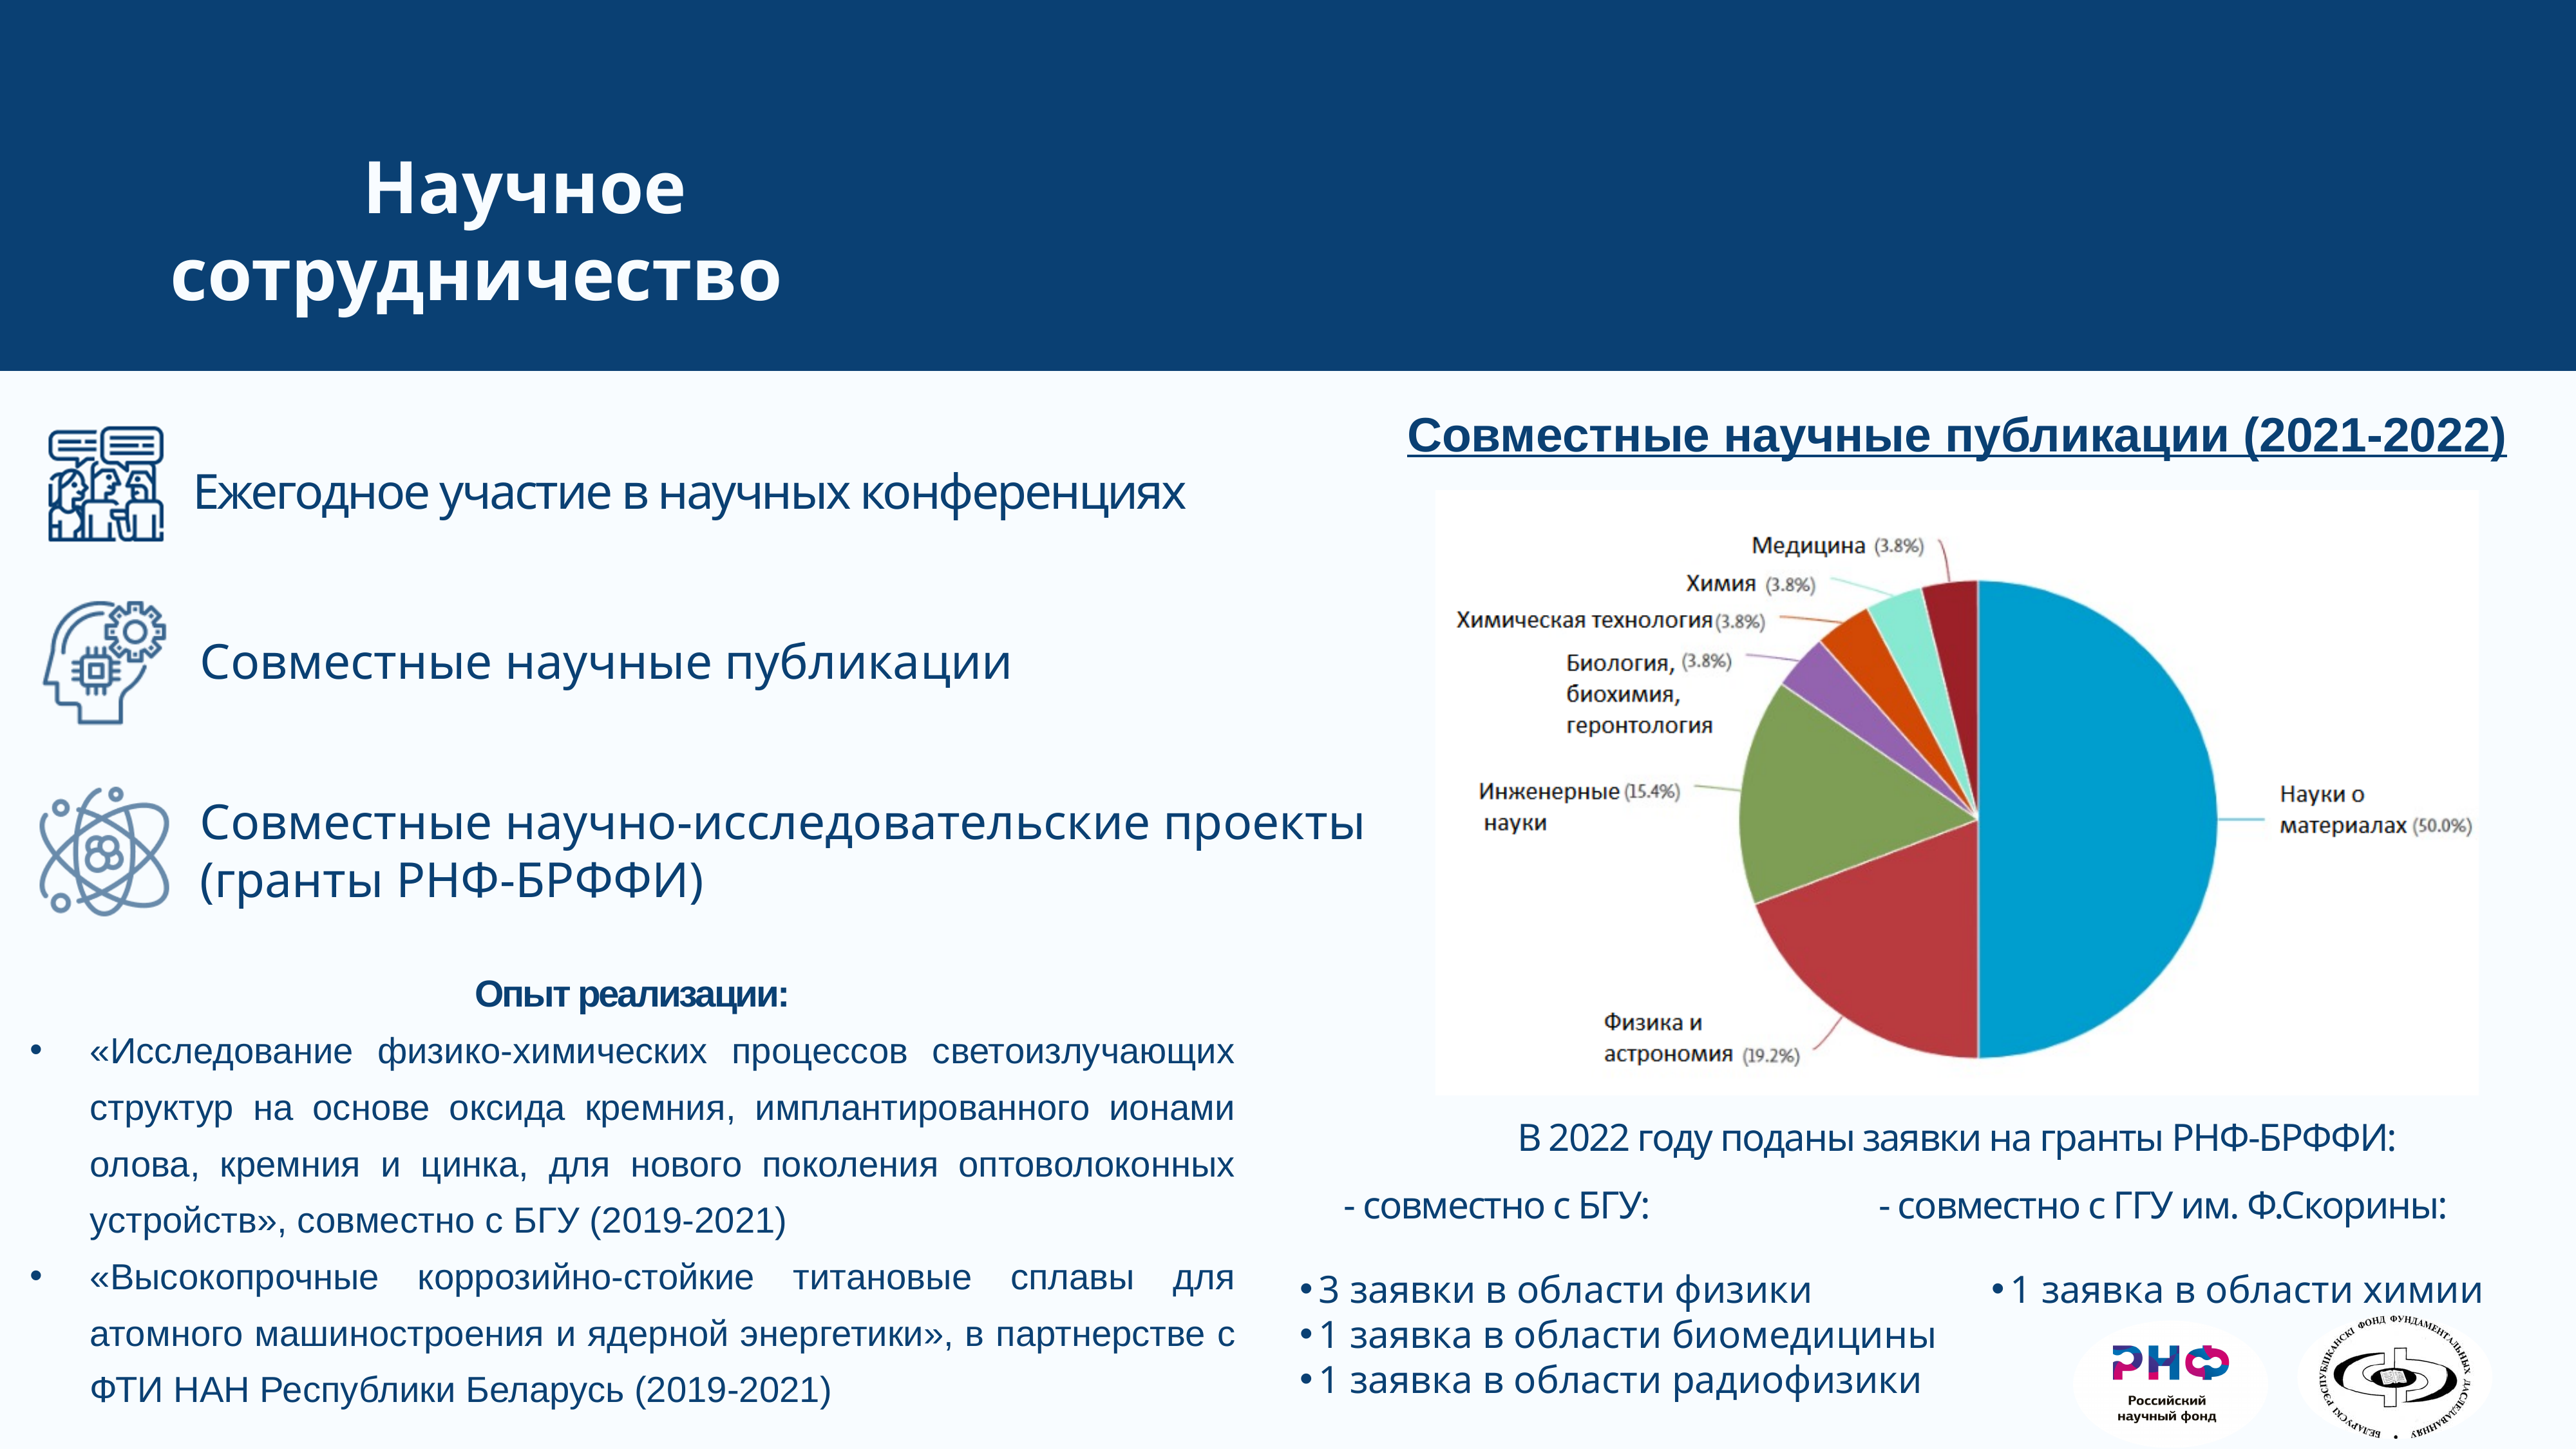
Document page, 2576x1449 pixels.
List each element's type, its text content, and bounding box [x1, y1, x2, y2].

text_box 3 заявки в области физики 1 заявка в области биомедицины 1 заявка в области радиофизики [1291, 1260, 2029, 1406]
text_box Совместные научно-исследовательские проекты (гранты РНФ-БРФФИ) [191, 786, 1383, 912]
picture [32, 775, 184, 927]
picture [1435, 490, 2479, 1096]
text_box [0, 0, 2576, 370]
text_box В 2022 году поданы заявки на гранты РНФ-БРФФИ: - совместно с БГУ: - совместно с ГГУ им. Ф.Скорины: [1338, 1108, 2576, 1232]
text_box 1 заявка в области химии [1982, 1260, 2522, 1361]
picture [44, 424, 171, 547]
picture [2297, 1315, 2493, 1439]
text_box Опыт реализации: «Исследование физико-химических процессов светоизлучающих структур на основе оксида кремния, имплантированного ионами олова, кремния и цинка, для нового поколения оптоволоконных устройств», совместно с БГУ (2019-2021) «Высокопрочные коррозийно-стойкие титановые сплавы для атомного машиностроения и ядерной энергетики», в партнерстве с ФТИ НАН Республики Беларусь (2019-2021) [24, 963, 1241, 1416]
text_box Совместные научные публикации [191, 625, 1383, 694]
text_box Научное сотрудничество [0, 136, 997, 320]
text_box Совместные научные публикации (2021-2022) [1340, 398, 2574, 467]
picture [40, 591, 176, 730]
picture [2072, 1320, 2269, 1448]
text_box Ежегодное участие в научных конференциях [183, 456, 1358, 524]
